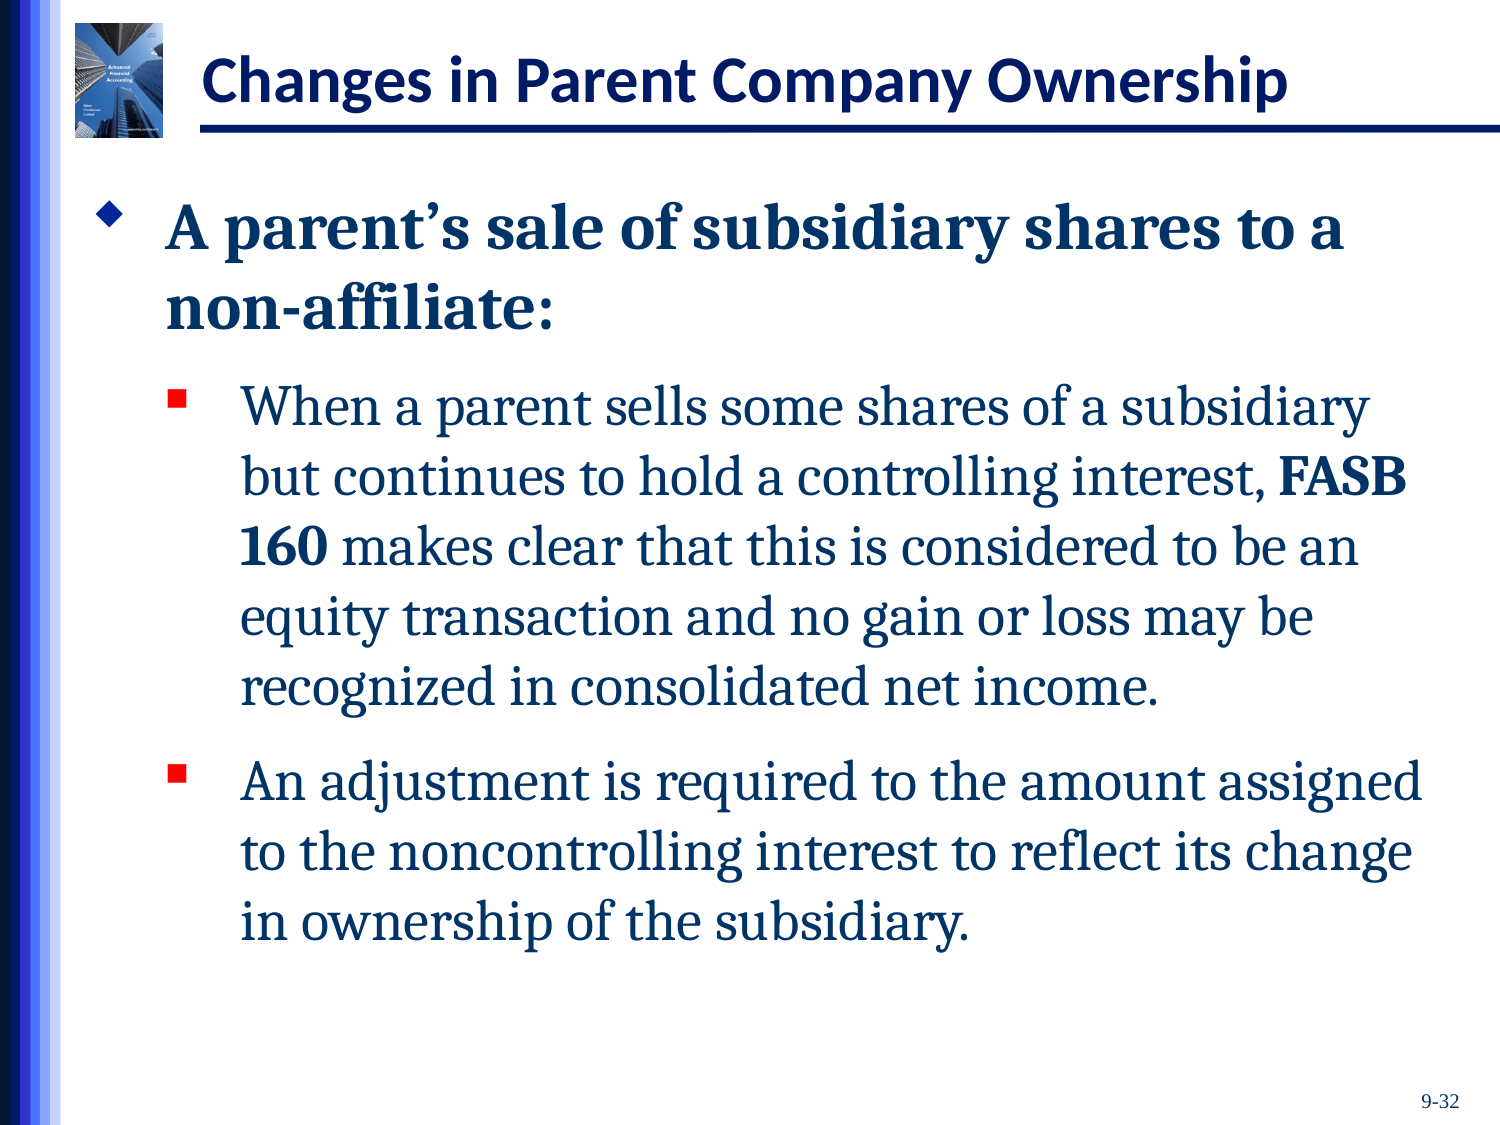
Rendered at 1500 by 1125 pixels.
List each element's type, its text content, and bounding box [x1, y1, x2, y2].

title Changes in Parent Company Ownership [187, 24, 1500, 138]
slide_number 9-32 [1114, 1062, 1476, 1121]
picture [75, 23, 163, 138]
list A parent’s sale of subsidiary shares to a non-affiliate: When a parent sells some shares of a subsidiary but continues to hold a controlling interest, FASB 160 makes clear that this is considered to be an equity transaction and no gain or loss may be recognized in consolidated net income. An adjustment is required to the amount assigned to the noncontrolling interest to reflect its change in ownership of the subsidiary. [74, 174, 1476, 1051]
